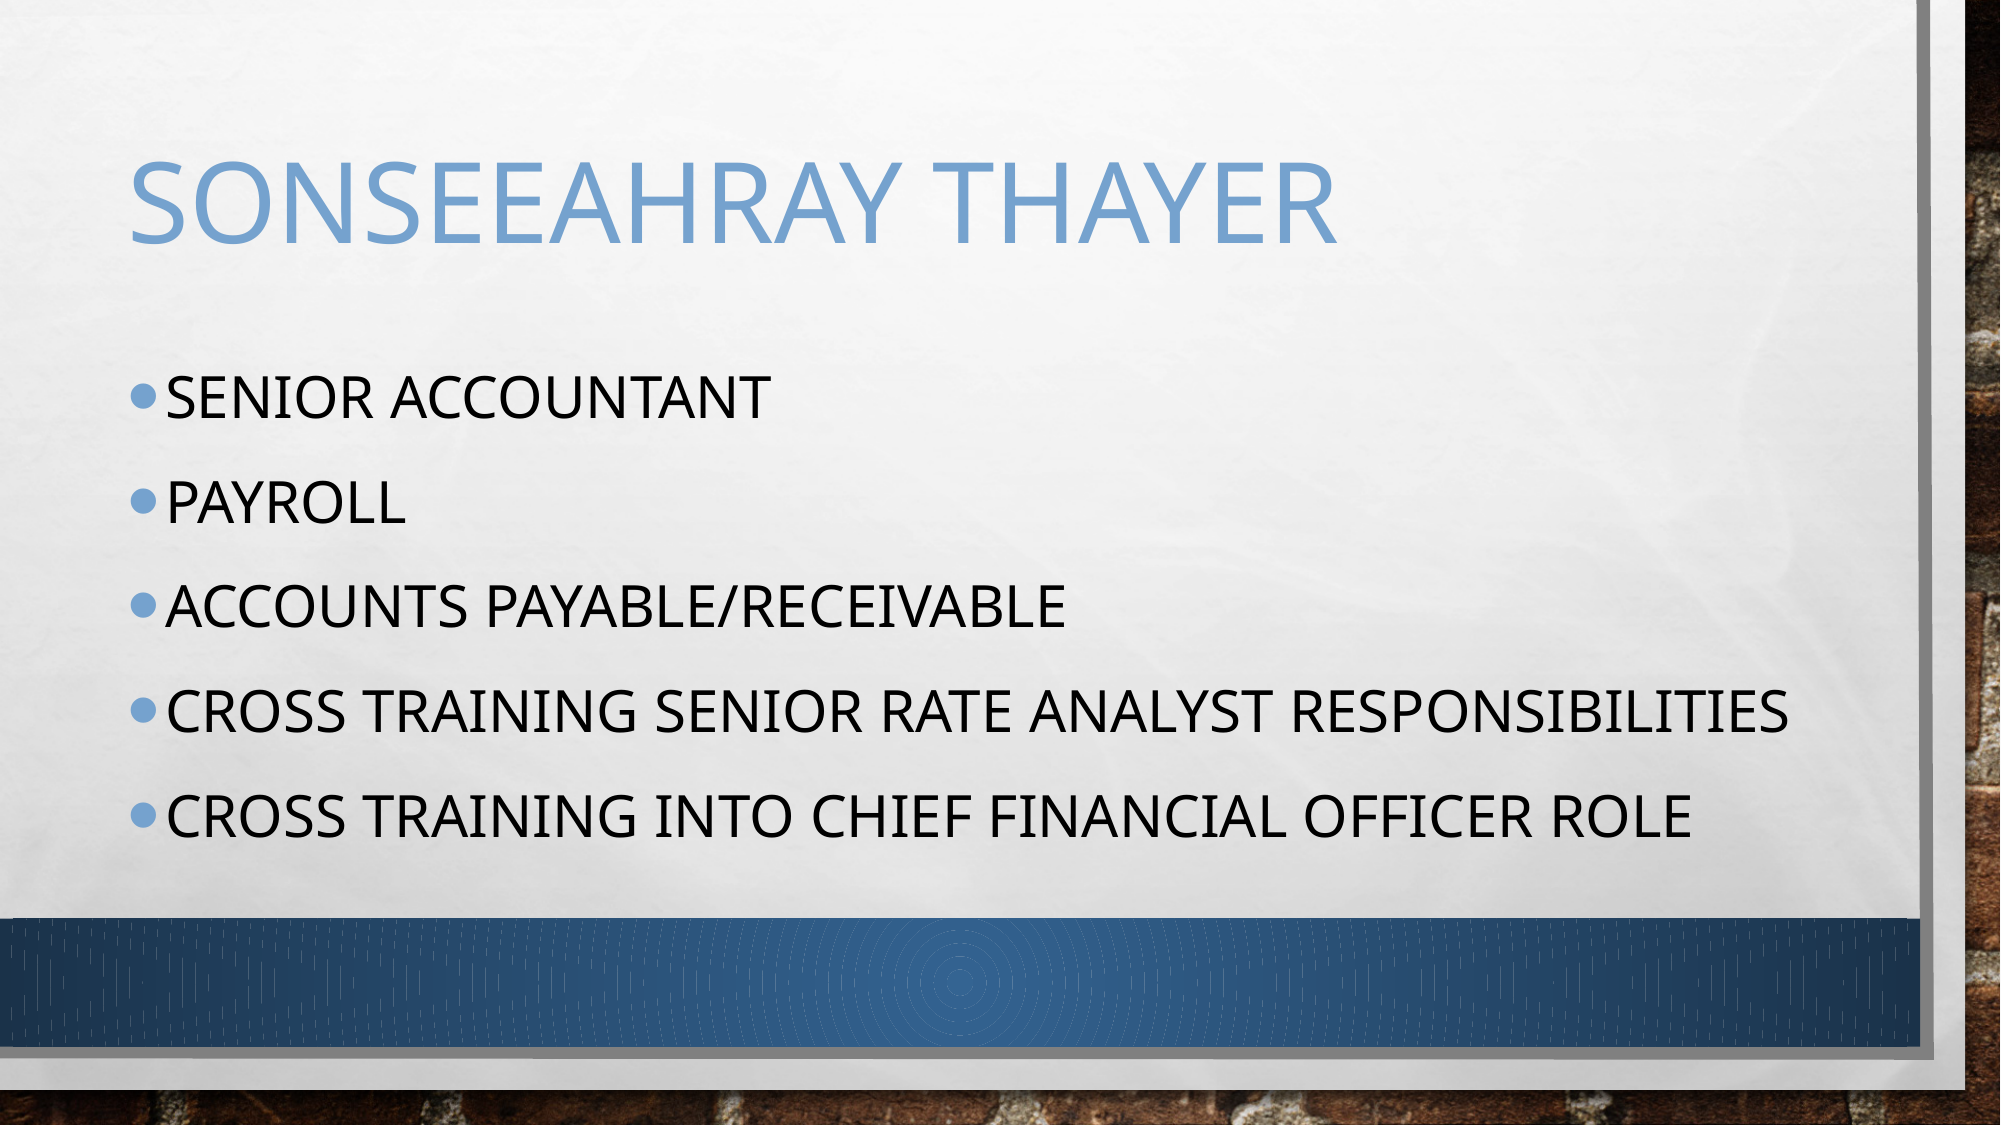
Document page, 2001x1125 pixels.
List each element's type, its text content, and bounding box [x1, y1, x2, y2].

list Senior Accountant Payroll Accounts Payable/Receivable Cross Training SENIOR Rate Analyst RESPONSIBILITIES CROSS TRAINING INTO CHIEF FINANCIAL OFFICER ROLE [112, 338, 1818, 882]
title SonseeaHray Thayer [112, 112, 1818, 302]
picture [0, 0, 2000, 1125]
